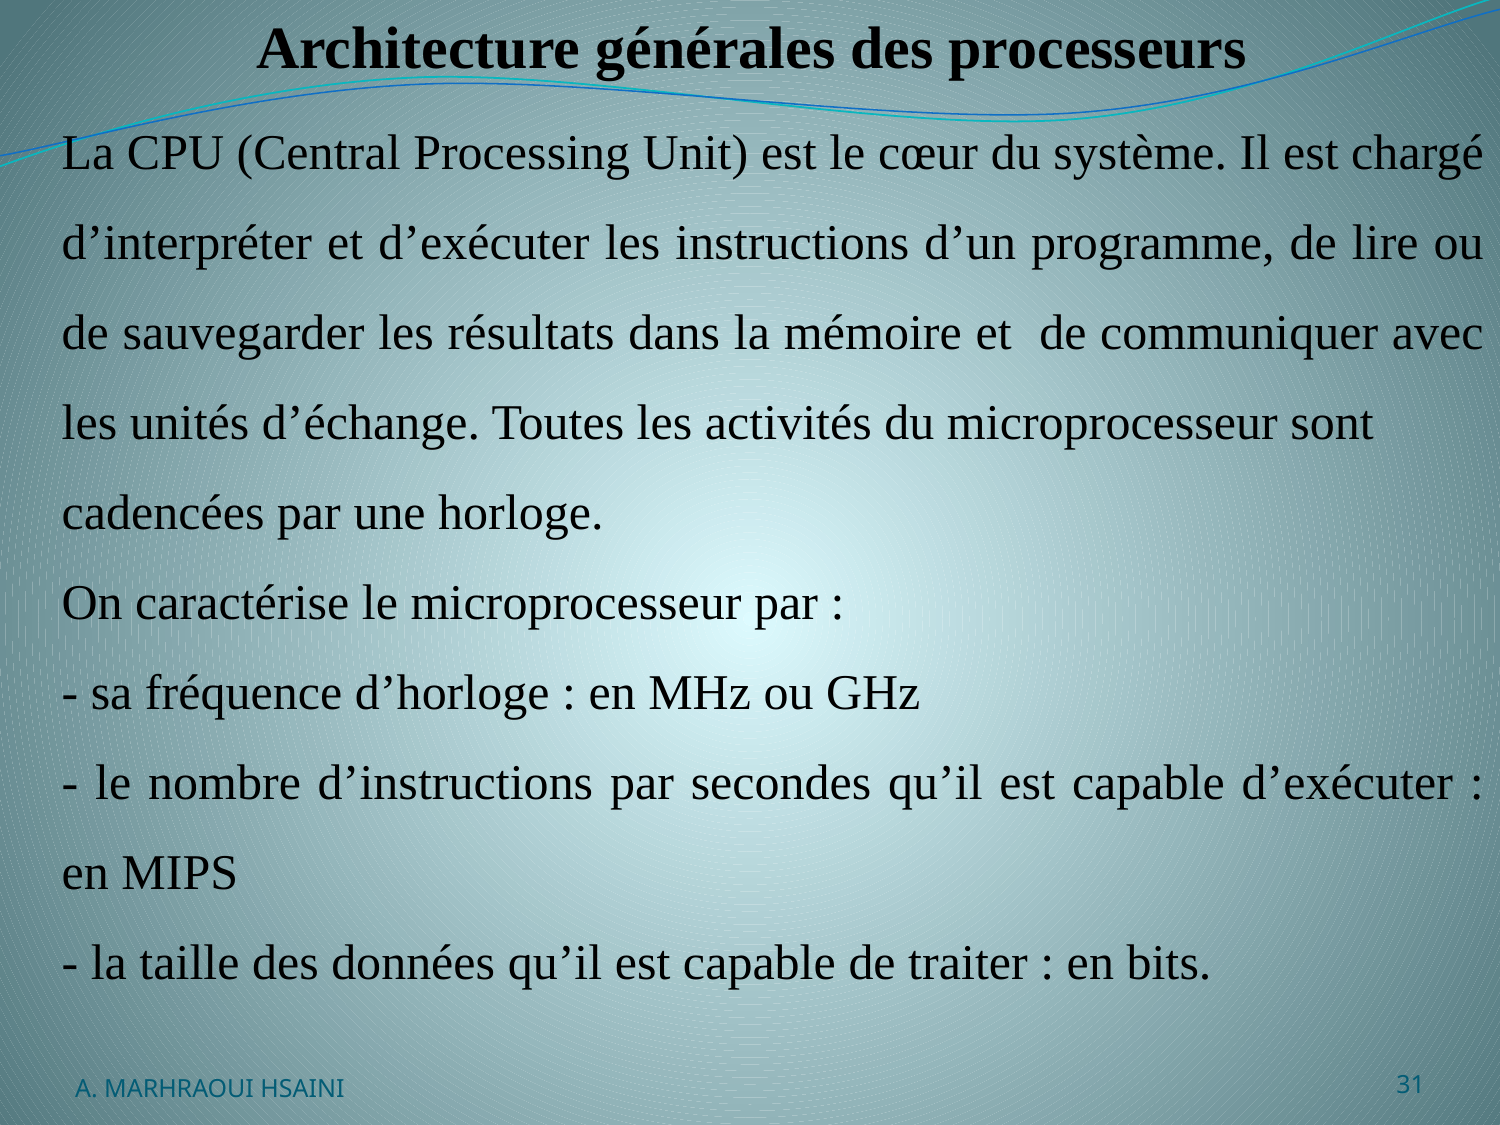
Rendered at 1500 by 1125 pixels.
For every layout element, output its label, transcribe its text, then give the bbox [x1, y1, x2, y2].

title Architecture générales des processeurs [70, 0, 1421, 81]
slide_number 31 [1299, 1042, 1425, 1103]
slide_number A. MARHRAOUI HSAINI [75, 1042, 425, 1103]
text_box La CPU (Central Processing Unit) est le cœur du système. Il est chargé d’interpréter et d’exécuter les instructions d’un programme, de lire ou de sauvegarder les résultats dans la mémoire et de communiquer avec les unités d’échange. Toutes les activités du microprocesseur sont cadencées par une horloge. On caractérise le microprocesseur par : ‐ sa fréquence d’horloge : en MHz ou GHz ‐ le nombre d’instructions par secondes qu’il est capable d’exécuter : en MIPS ‐ la taille des données qu’il est capable de traiter : en bits. [46, 81, 1500, 997]
